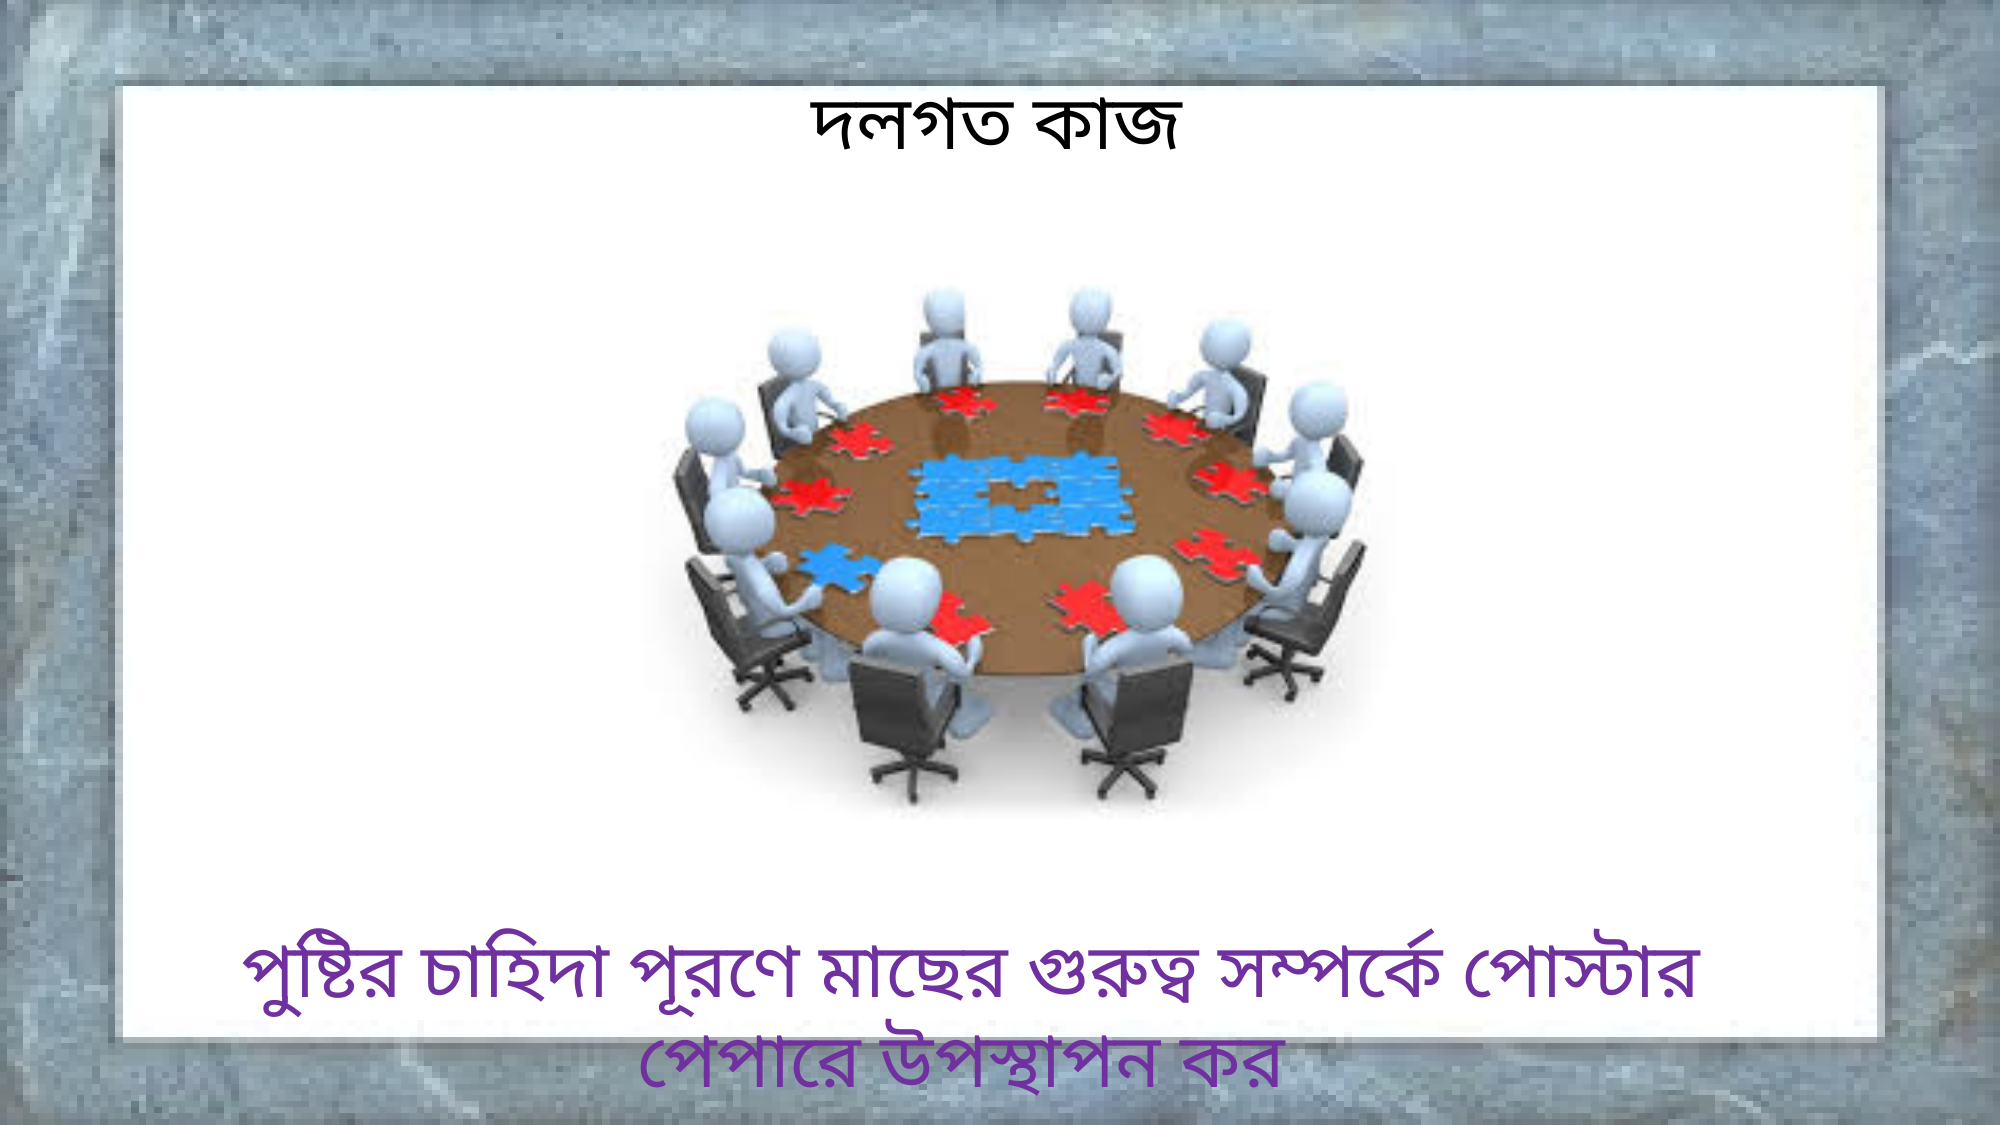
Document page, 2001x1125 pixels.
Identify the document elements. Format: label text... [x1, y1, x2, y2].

picture [610, 210, 1432, 826]
text_box দলগত কাজ [796, 77, 1204, 210]
text_box পুষ্টির চাহিদা পূরণে মাছের গুরুত্ব সম্পর্কে পোস্টার পেপারে উপস্থাপন কর [87, 914, 1836, 1110]
